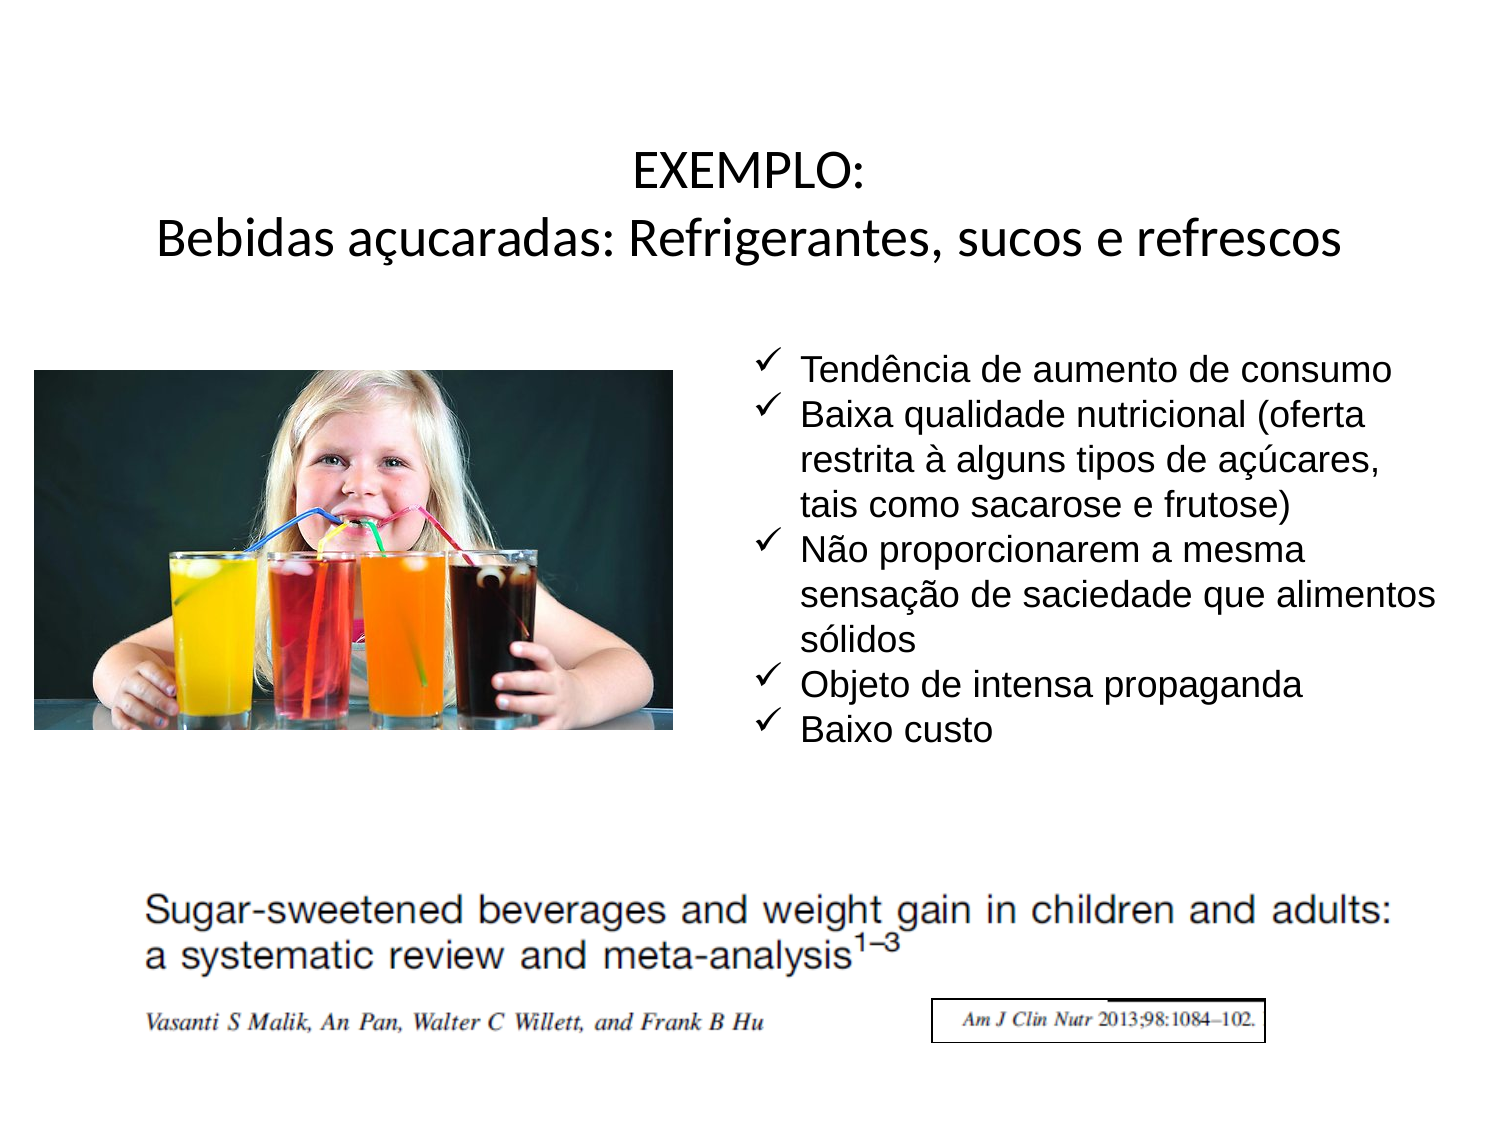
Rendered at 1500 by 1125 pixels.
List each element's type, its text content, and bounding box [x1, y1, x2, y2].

title EXEMPLO: Bebidas açucaradas: Refrigerantes, sucos e refrescos [75, 125, 1425, 313]
picture [109, 859, 1426, 1060]
picture [34, 370, 674, 730]
text_box Tendência de aumento de consumo Baixa qualidade nutricional (oferta restrita à alguns tipos de açúcares, tais como sacarose e frutose) Não proporcionarem a mesma sensação de saciedade que alimentos sólidos Objeto de intensa propaganda Baixo custo [738, 337, 1459, 758]
